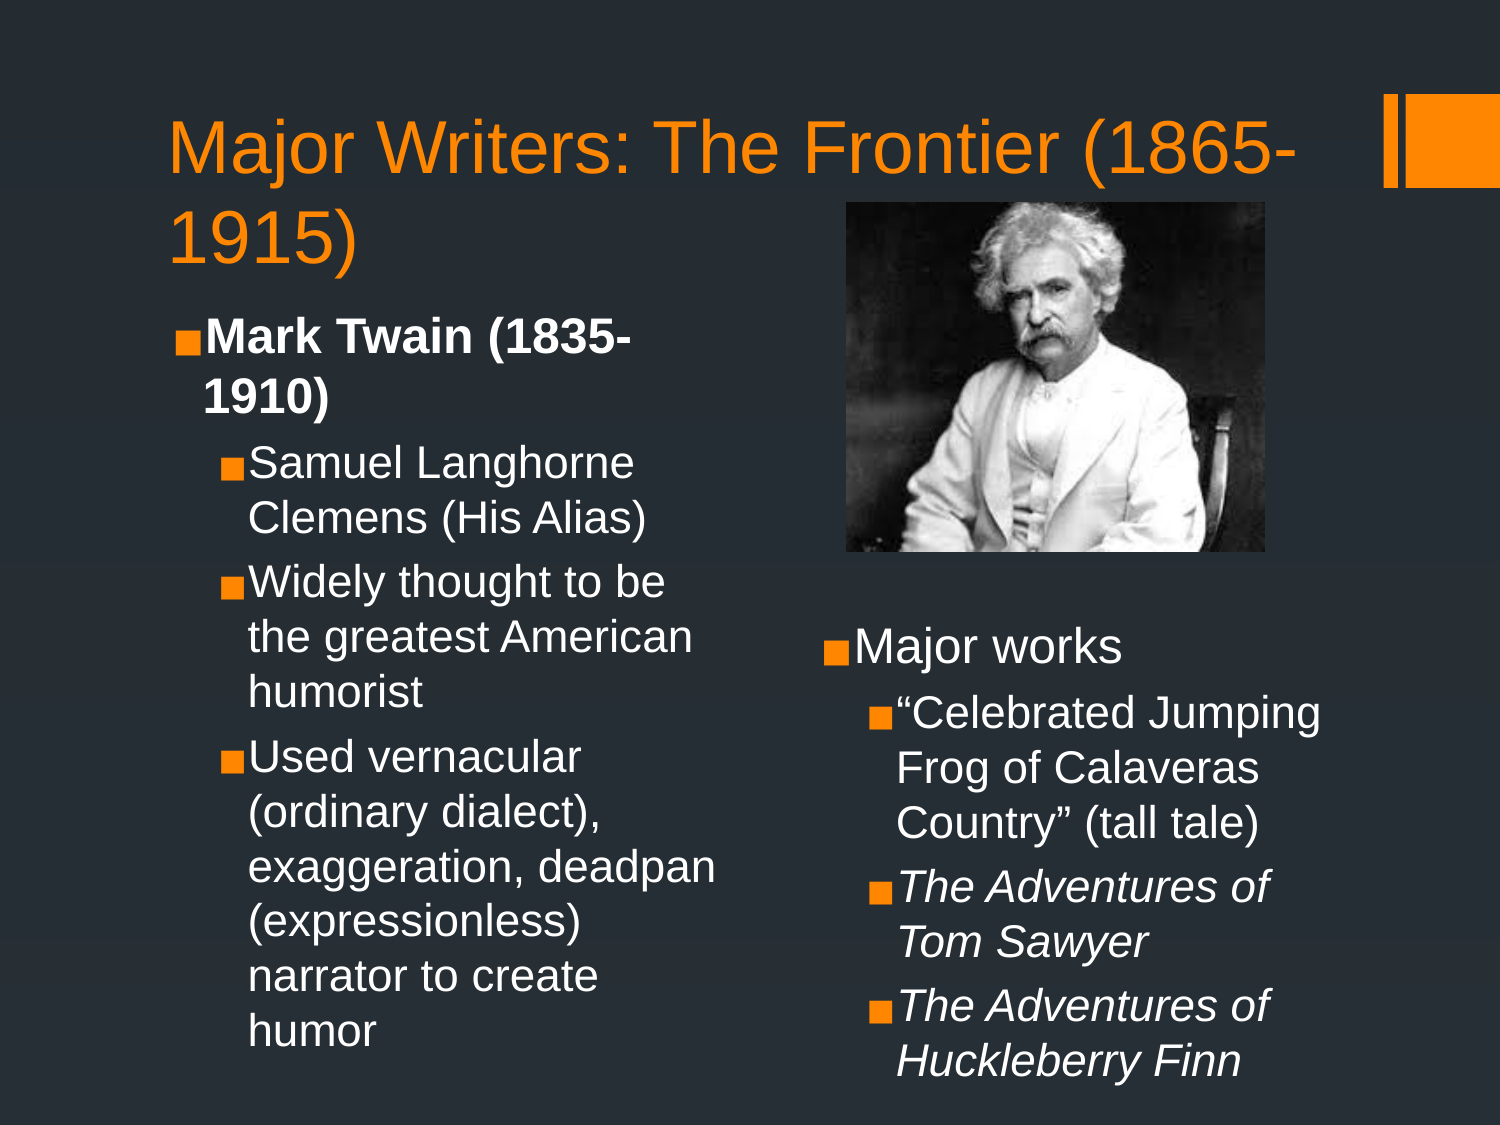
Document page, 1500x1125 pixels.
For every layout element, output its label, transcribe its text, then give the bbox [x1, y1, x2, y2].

picture [845, 202, 1266, 552]
title Major Writers: The Frontier (1865-1915) [153, 96, 1353, 286]
list Major works “Celebrated Jumping Frog of Calaveras Country” (tall tale) The Adventures of Tom Sawyer The Adventures of Huckleberry Finn [798, 606, 1384, 1125]
list Mark Twain (1835-1910) Samuel Langhorne Clemens (His Alias) Widely thought to be the greatest American humorist Used vernacular (ordinary dialect), exaggeration, deadpan (expressionless) narrator to create humor [150, 296, 735, 1125]
